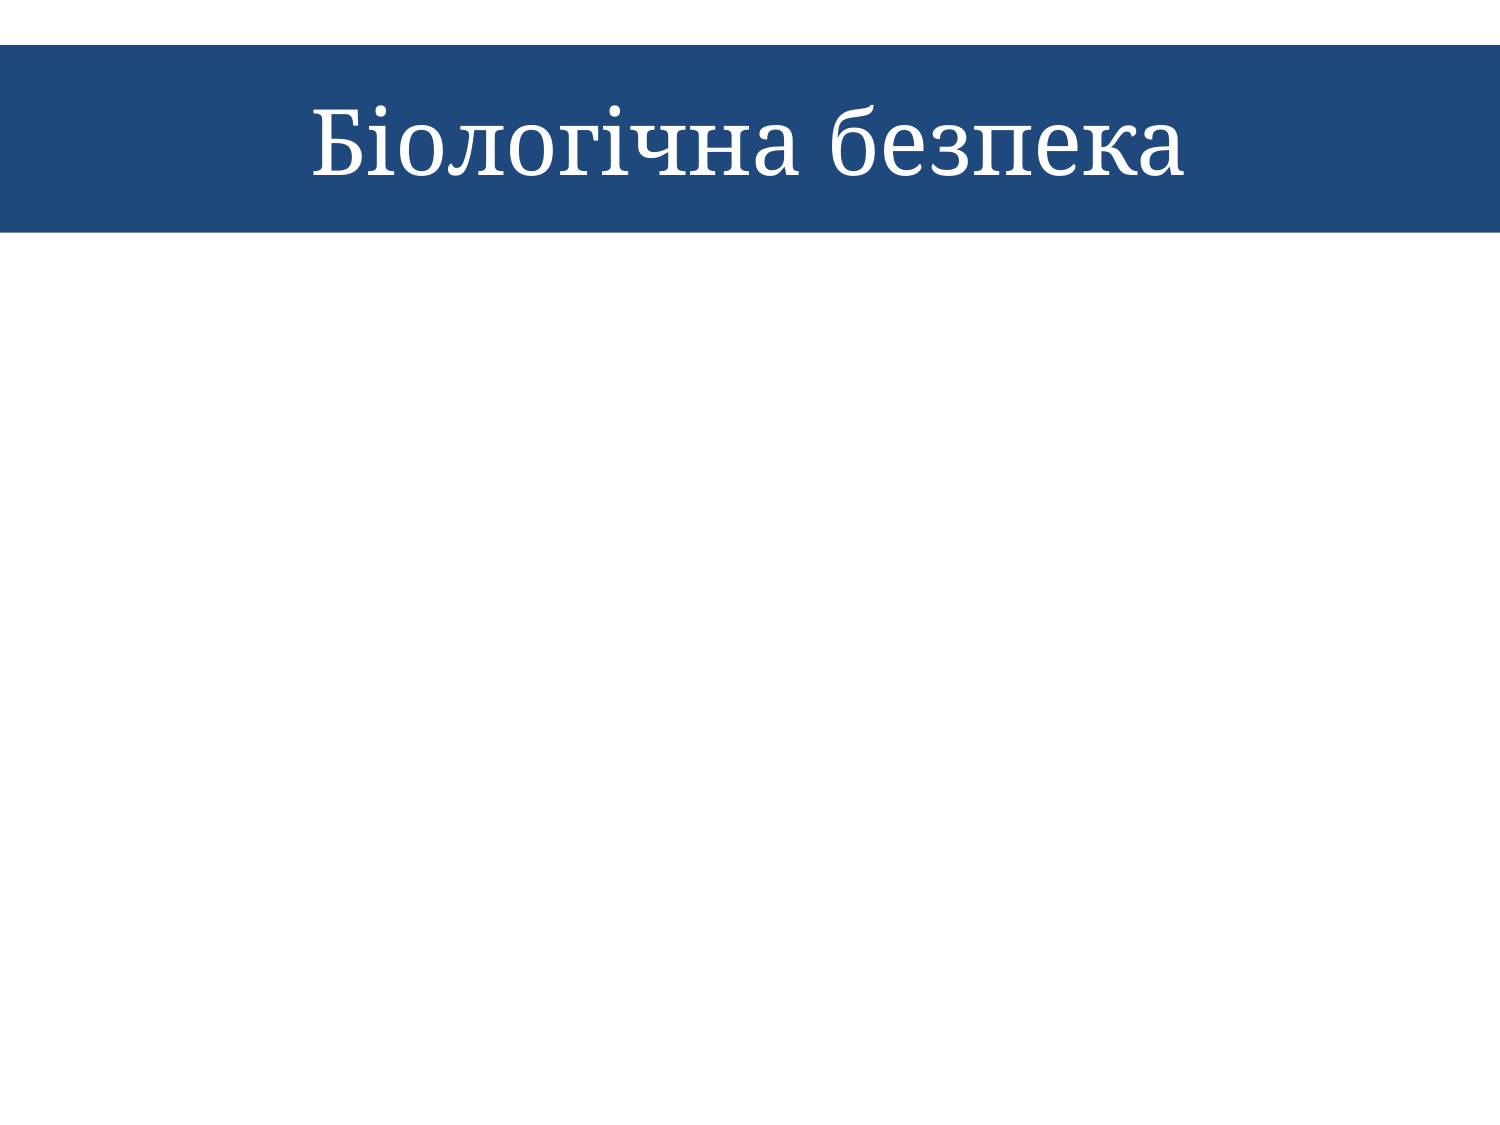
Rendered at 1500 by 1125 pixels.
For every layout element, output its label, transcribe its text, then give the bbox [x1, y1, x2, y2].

title Біологічна безпека [0, 45, 1500, 233]
